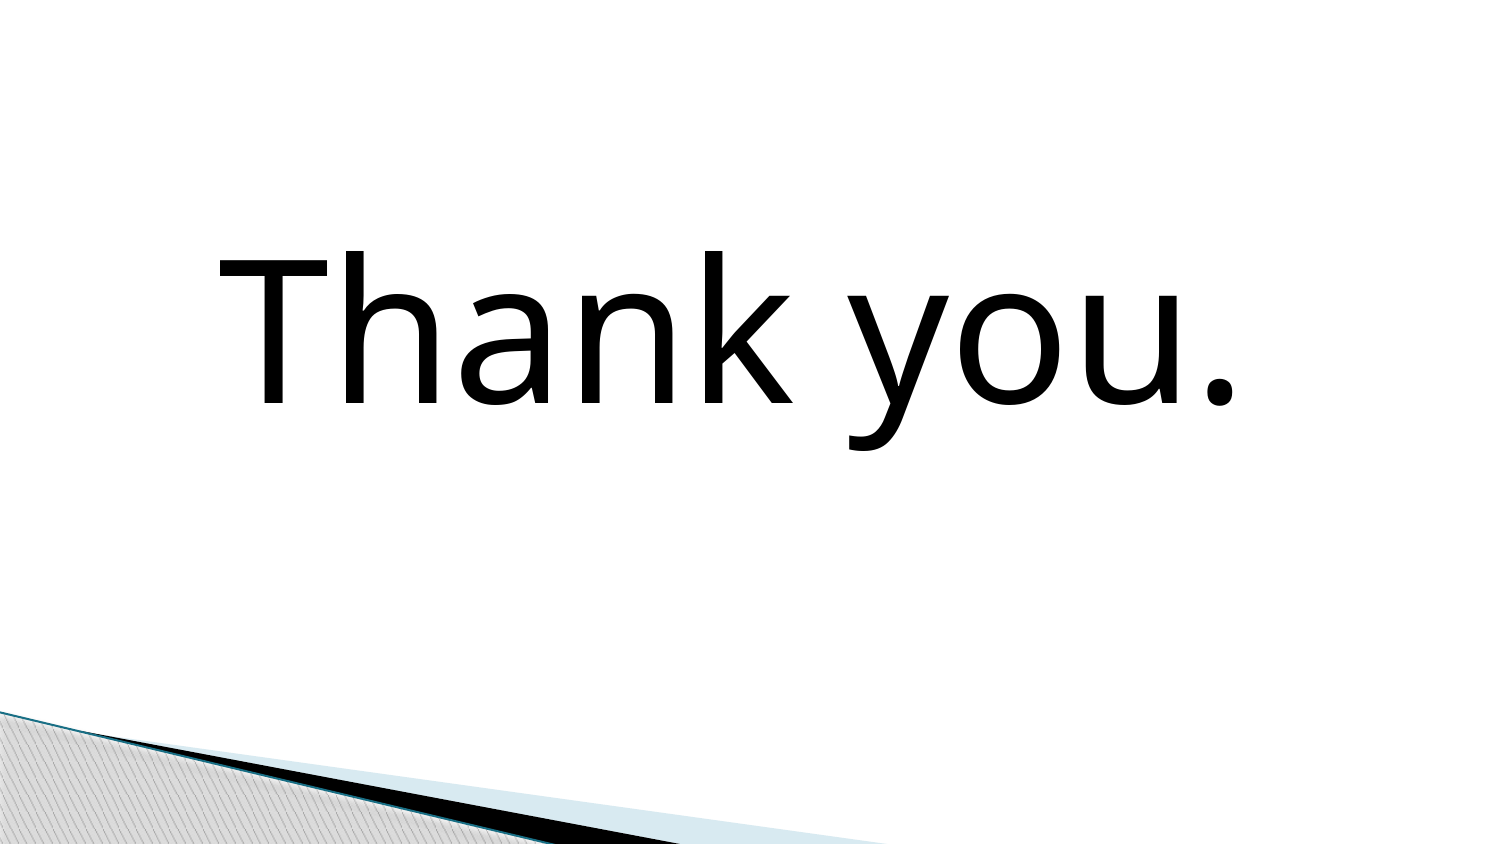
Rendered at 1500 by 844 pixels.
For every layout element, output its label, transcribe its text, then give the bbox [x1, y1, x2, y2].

list Thank you. [51, 189, 1449, 750]
